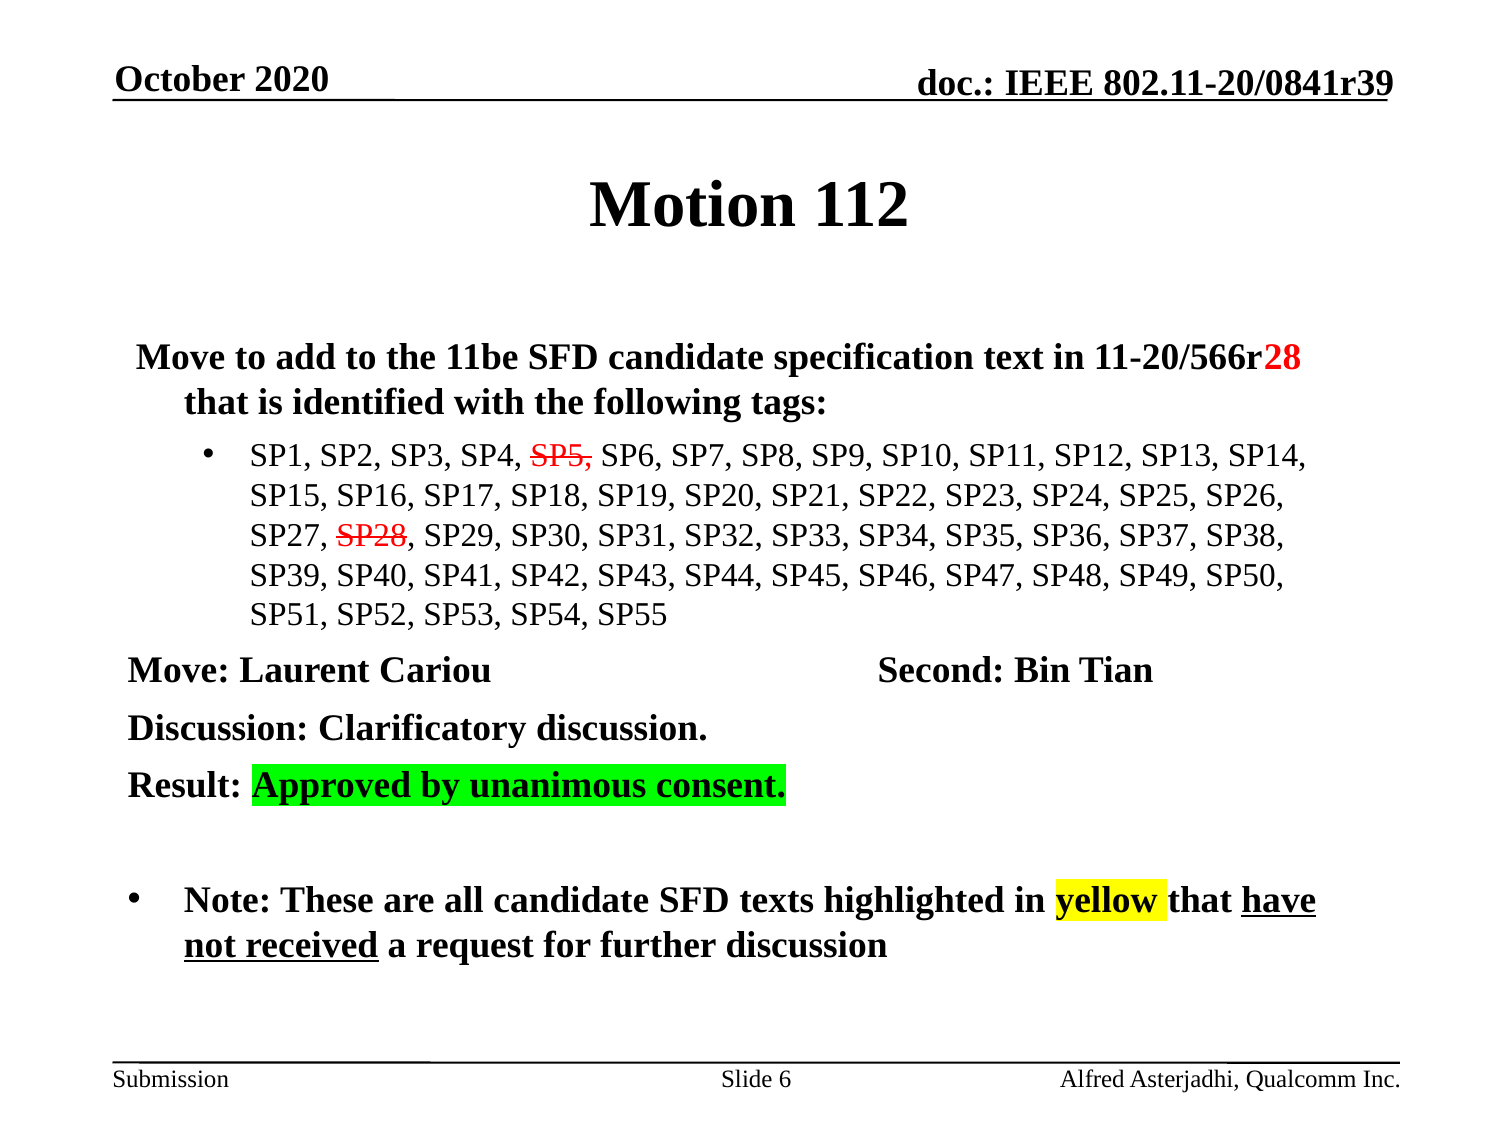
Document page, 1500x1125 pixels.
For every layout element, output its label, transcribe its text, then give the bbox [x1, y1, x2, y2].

slide_number Slide 6 [712, 1061, 800, 1123]
title Motion 112 [112, 112, 1388, 288]
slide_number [114, 54, 423, 100]
footer Alfred Asterjadhi, Qualcomm Inc. [878, 1061, 1402, 1093]
list Move to add to the 11be SFD candidate specification text in 11-20/566r28 that is identified with the following tags: SP1, SP2, SP3, SP4, SP5, SP6, SP7, SP8, SP9, SP10, SP11, SP12, SP13, SP14, SP15, SP16, SP17, SP18, SP19, SP20, SP21, SP22, SP23, SP24, SP25, SP26, SP27, SP28, SP29, SP30, SP31, SP32, SP33, SP34, SP35, SP36, SP37, SP38, SP39, SP40, SP41, SP42, SP43, SP44, SP45, SP46, SP47, SP48, SP49, SP50, SP51, SP52, SP53, SP54, SP55 Move: Laurent Cariou Second: Bin Tian Discussion: Clarificatory discussion. Result: Approved by unanimous consent. Note: These are all candidate SFD texts highlighted in yellow that have not received a request for further discussion [112, 324, 1388, 1000]
